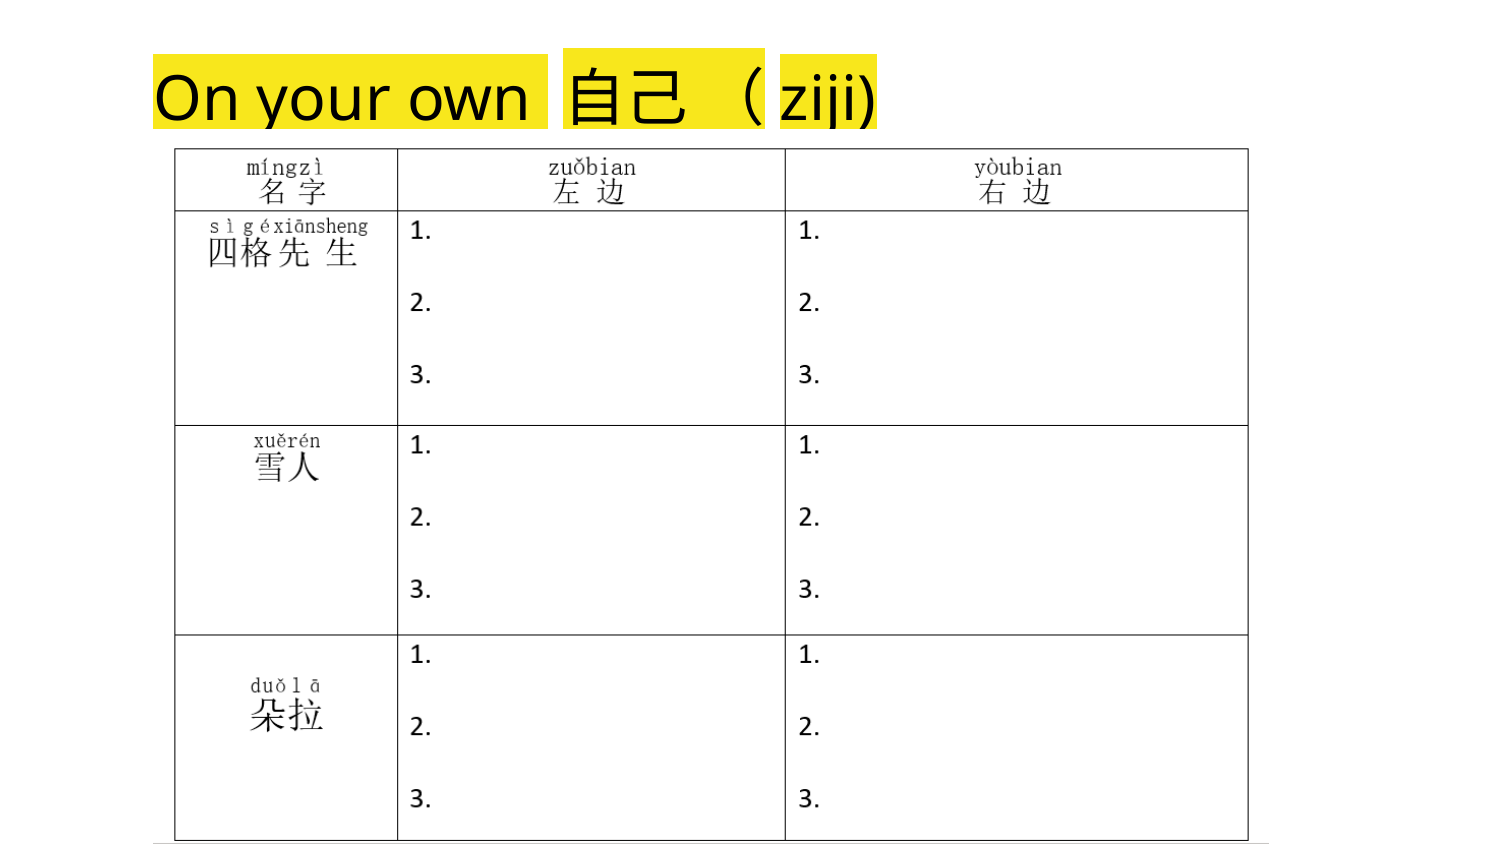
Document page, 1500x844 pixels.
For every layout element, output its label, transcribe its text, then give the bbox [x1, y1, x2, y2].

picture [152, 128, 1269, 844]
title On your own 自己 （ziji) [142, 14, 1206, 177]
